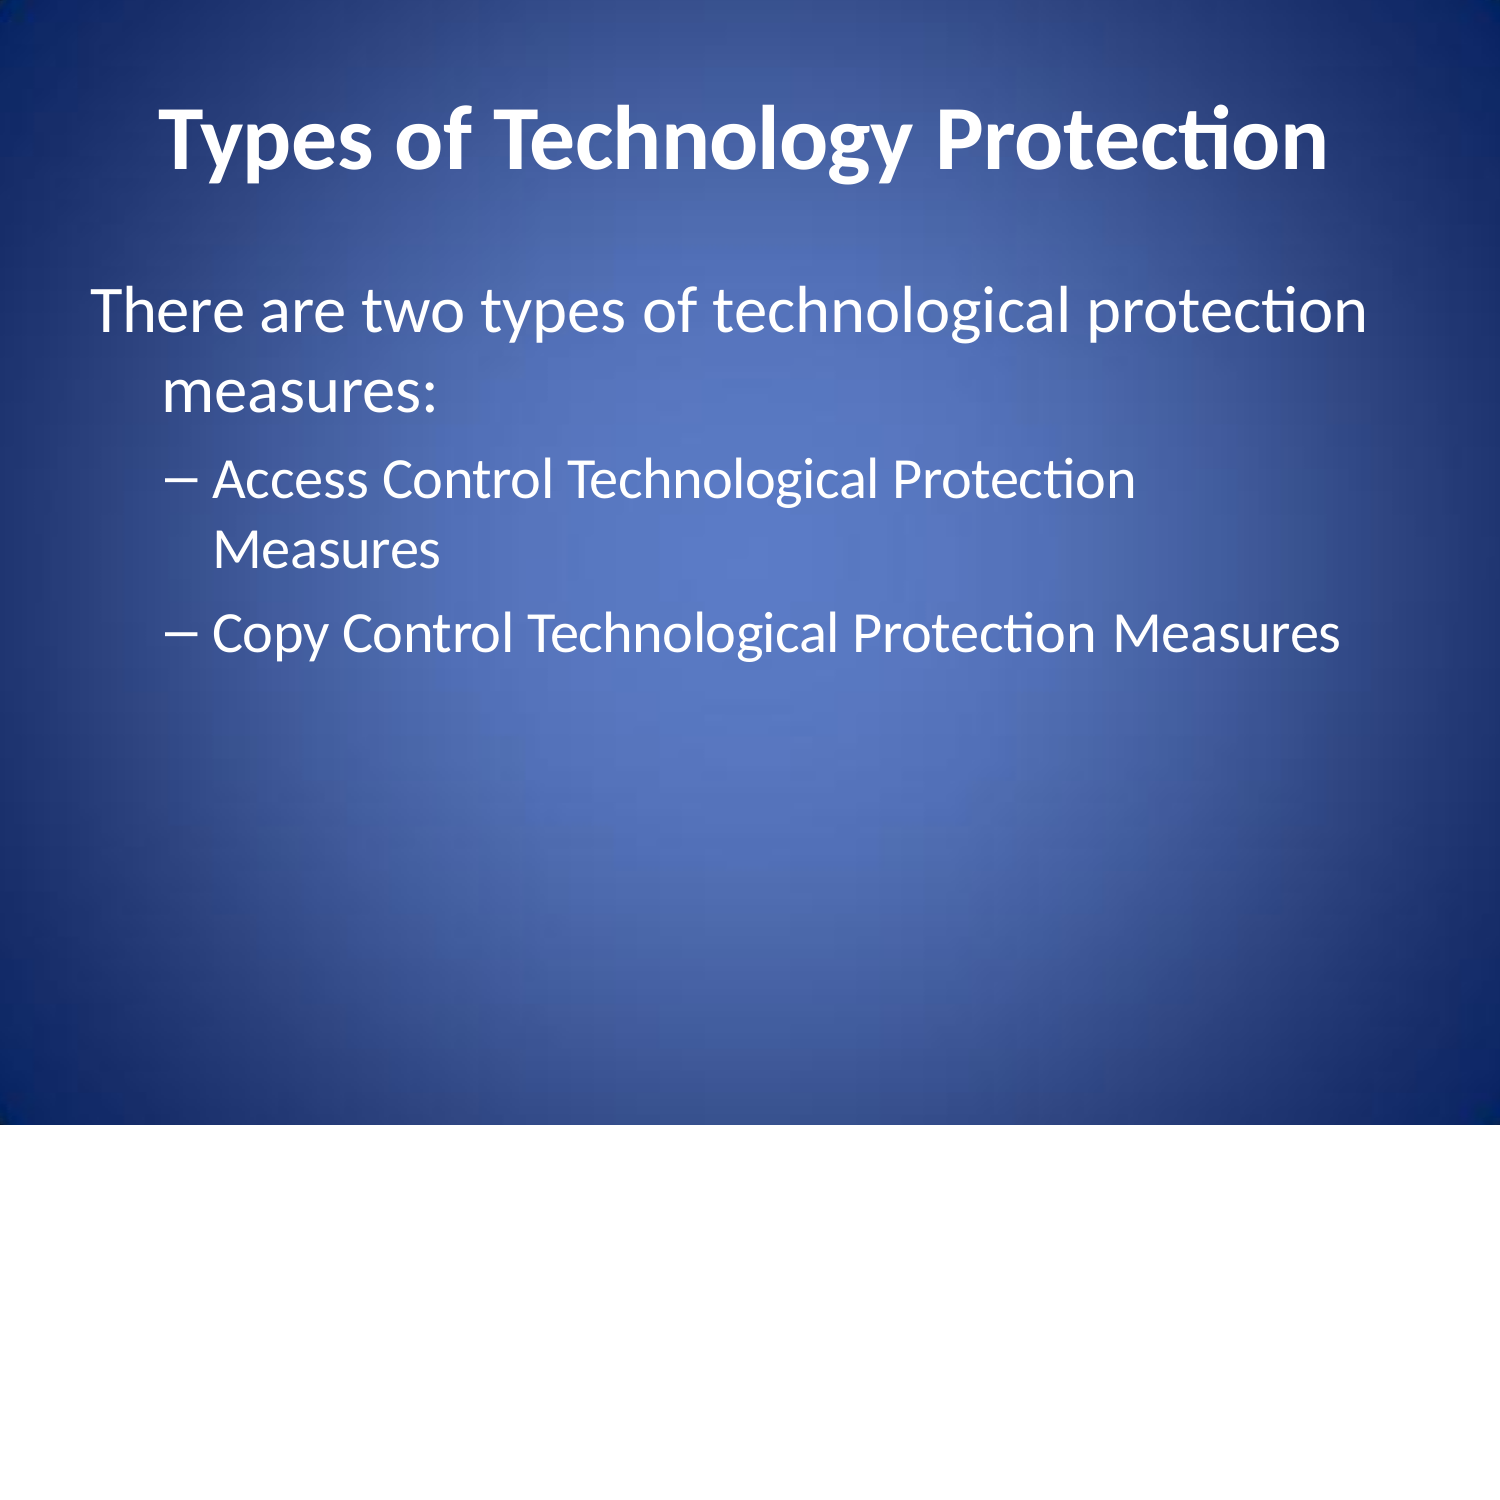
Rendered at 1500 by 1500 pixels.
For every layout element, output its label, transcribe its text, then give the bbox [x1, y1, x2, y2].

title Types of Technology Protection [156, 75, 1345, 263]
text_box There are two types of technological protection measures: Access Control Technological Protection Measures Copy Control Technological Protection Measures [87, 263, 1398, 664]
picture [0, 0, 1500, 1125]
